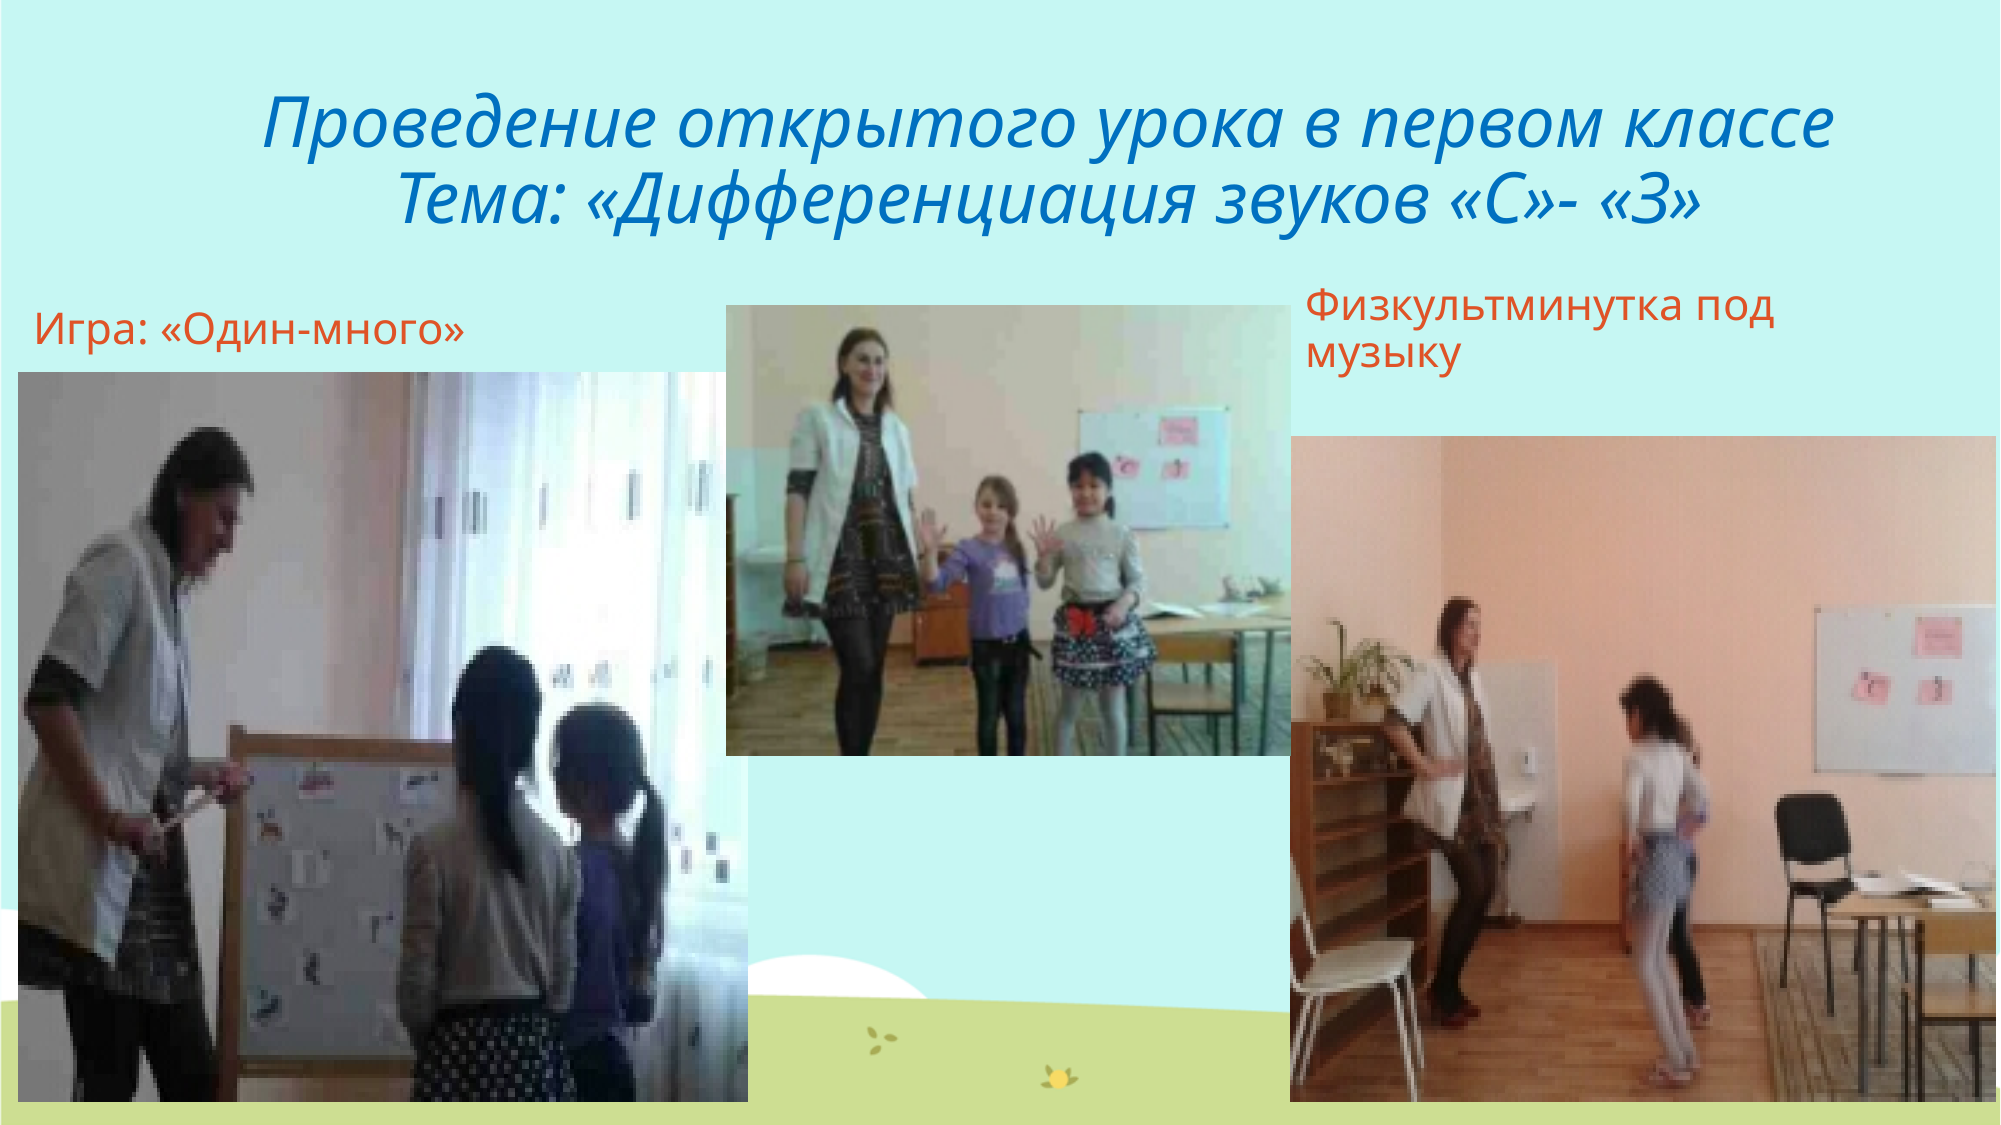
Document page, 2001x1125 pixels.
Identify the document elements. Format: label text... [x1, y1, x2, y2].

picture [0, 0, 2001, 1125]
title Проведение открытого урока в первом классе Тема: «Дифференциация звуков «С»- «З» [199, 50, 1900, 247]
list Игра: «Один-много» [18, 262, 660, 372]
list Физкультминутка под музыку [1290, 262, 1900, 398]
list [18, 372, 748, 1102]
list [1290, 436, 1996, 1102]
